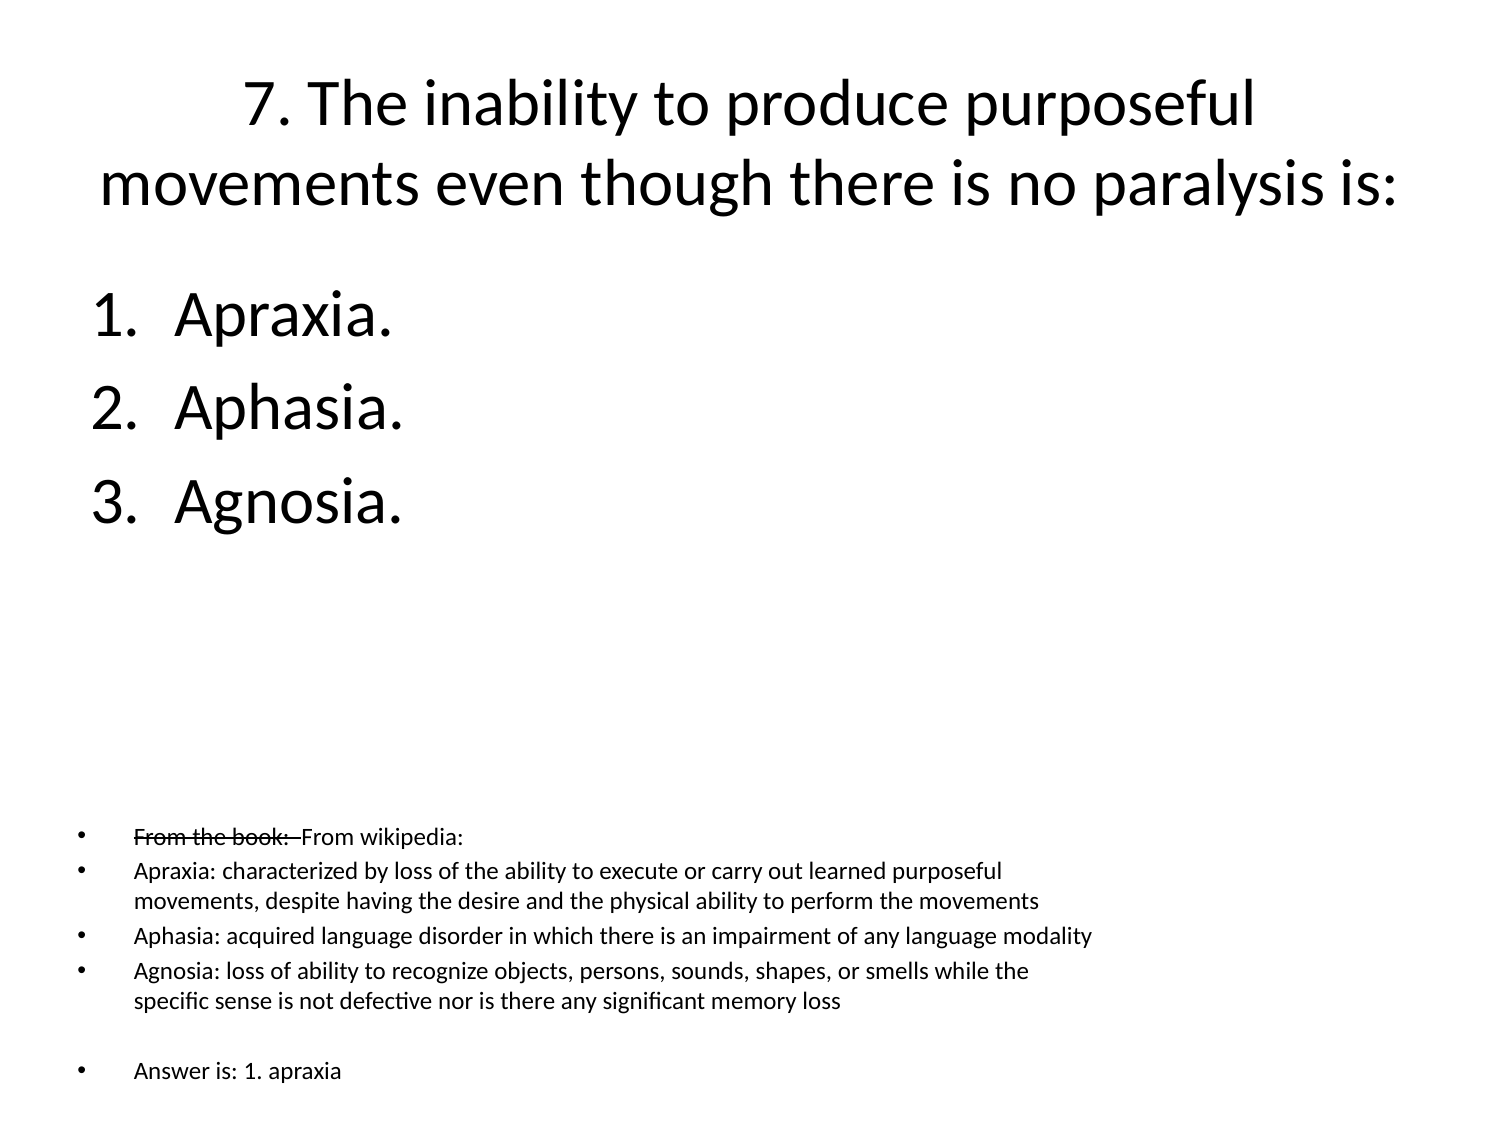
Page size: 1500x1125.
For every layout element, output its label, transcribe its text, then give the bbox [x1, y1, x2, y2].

list Apraxia. Aphasia. Agnosia. [75, 262, 750, 812]
title 7. The inability to produce purposeful movements even though there is no paralysis is: [75, 45, 1425, 233]
text_box From the book: From wikipedia: Apraxia: characterized by loss of the ability to execute or carry out learned purposeful movements, despite having the desire and the physical ability to perform the movements Aphasia: acquired language disorder in which there is an impairment of any language modality Agnosia: loss of ability to recognize objects, persons, sounds, shapes, or smells while the specific sense is not defective nor is there any significant memory loss Answer is: 1. apraxia [62, 812, 1113, 1100]
